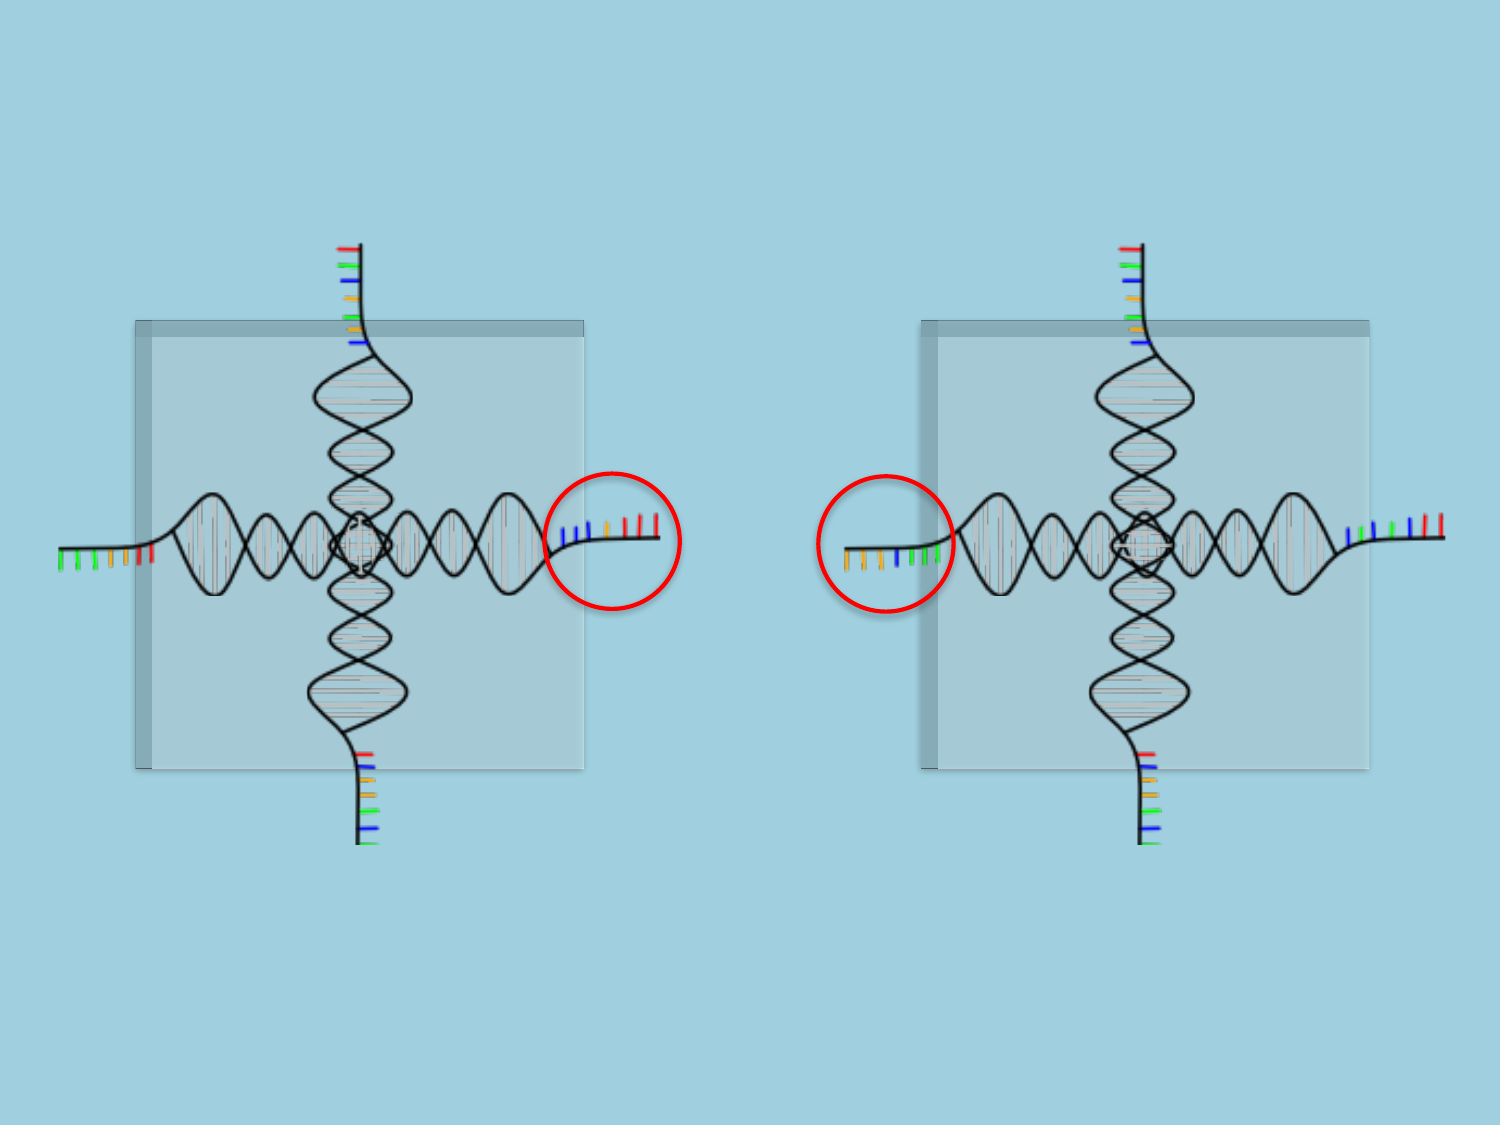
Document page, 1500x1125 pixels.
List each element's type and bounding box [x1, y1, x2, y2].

text_box [842, 242, 1446, 846]
text_box [57, 242, 661, 846]
text_box [544, 473, 954, 612]
